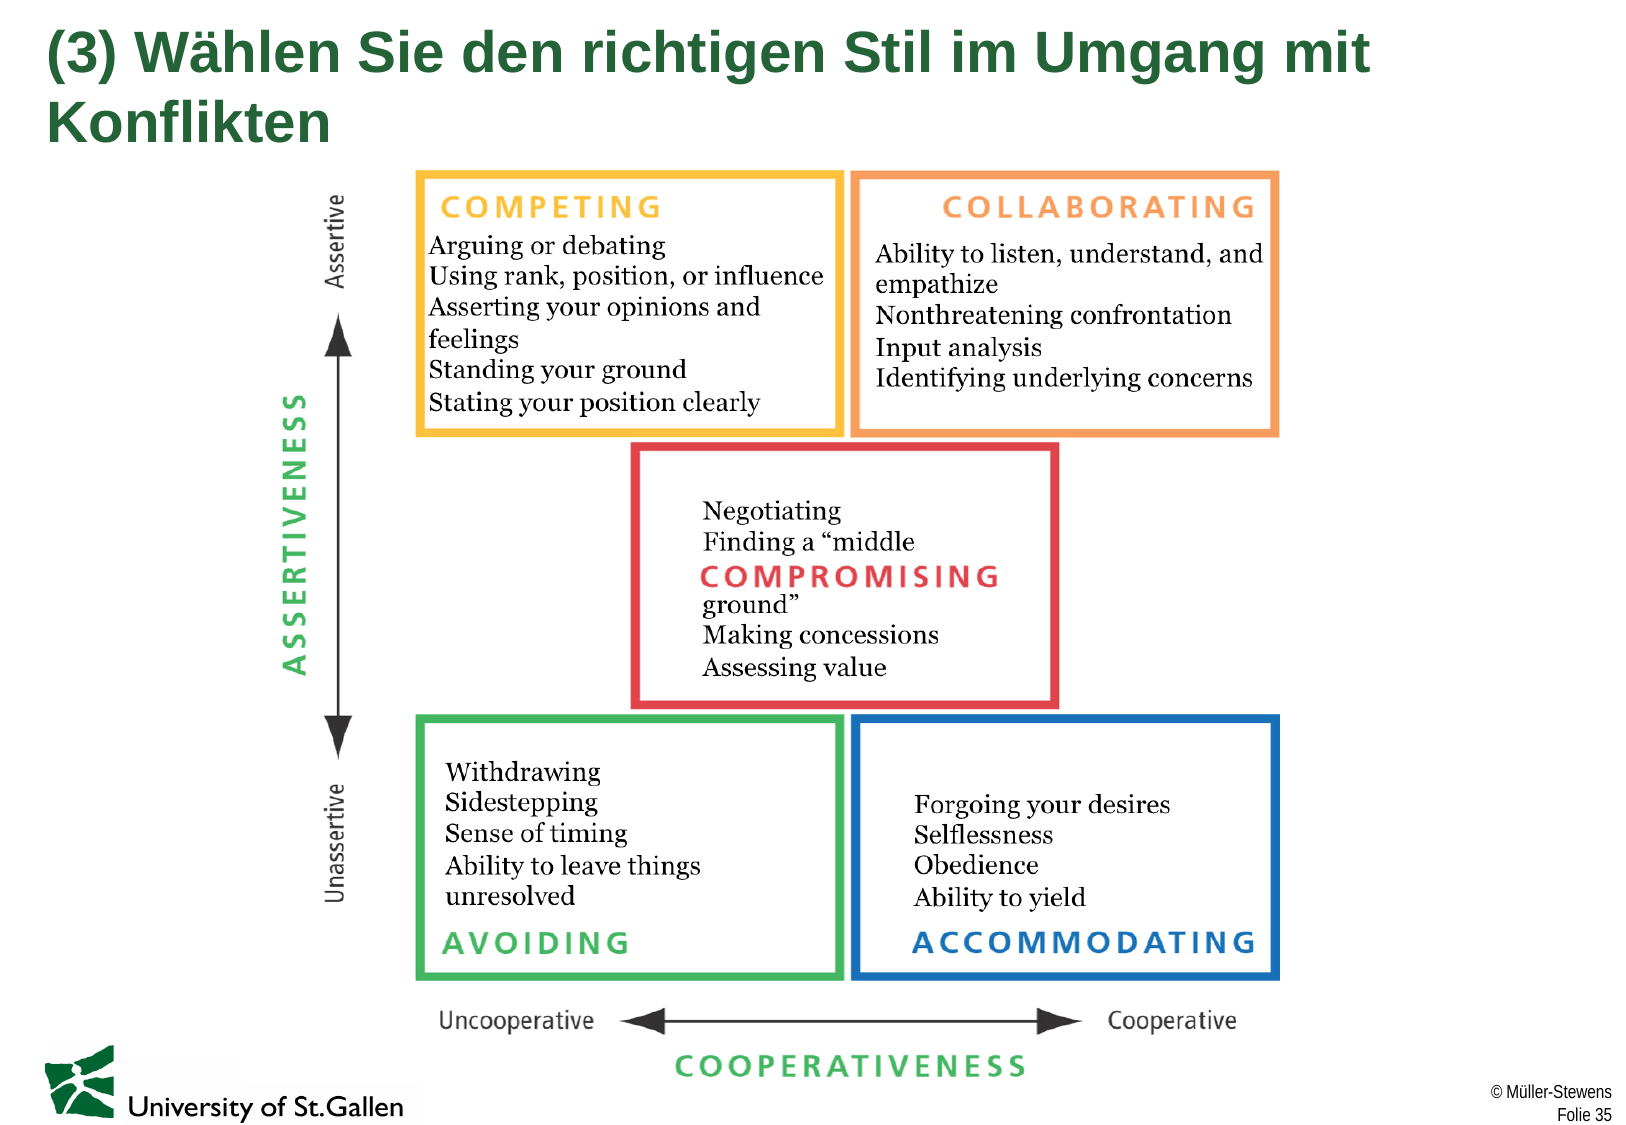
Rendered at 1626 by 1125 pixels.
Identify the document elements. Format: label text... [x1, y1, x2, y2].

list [0, 160, 1625, 1083]
picture [122, 1083, 423, 1125]
title (3) Wählen Sie den richtigen Stil im Umgang mit Konflikten [31, 30, 1568, 138]
picture [44, 1083, 114, 1118]
